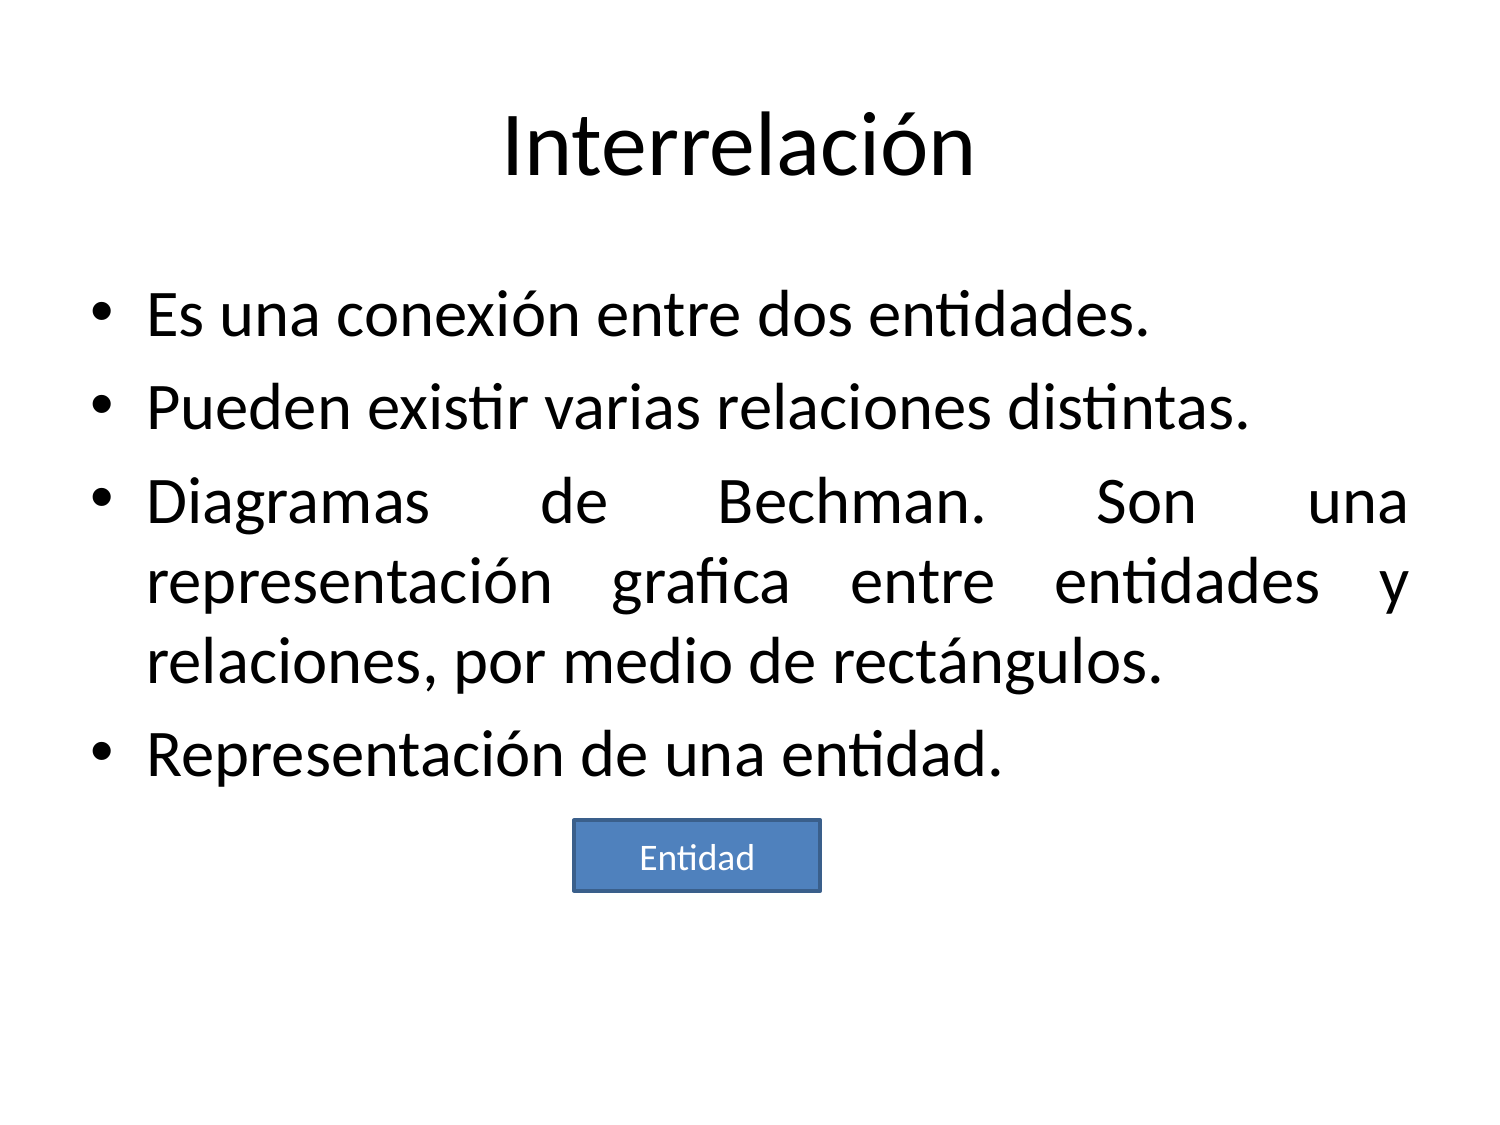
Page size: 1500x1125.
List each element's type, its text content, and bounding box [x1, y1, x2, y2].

title Interrelación [75, 45, 1425, 233]
list Es una conexión entre dos entidades. Pueden existir varias relaciones distintas. Diagramas de Bechman. Son una representación grafica entre entidades y relaciones, por medio de rectángulos. Representación de una entidad. [75, 262, 1425, 1005]
text_box Entidad [572, 818, 822, 893]
